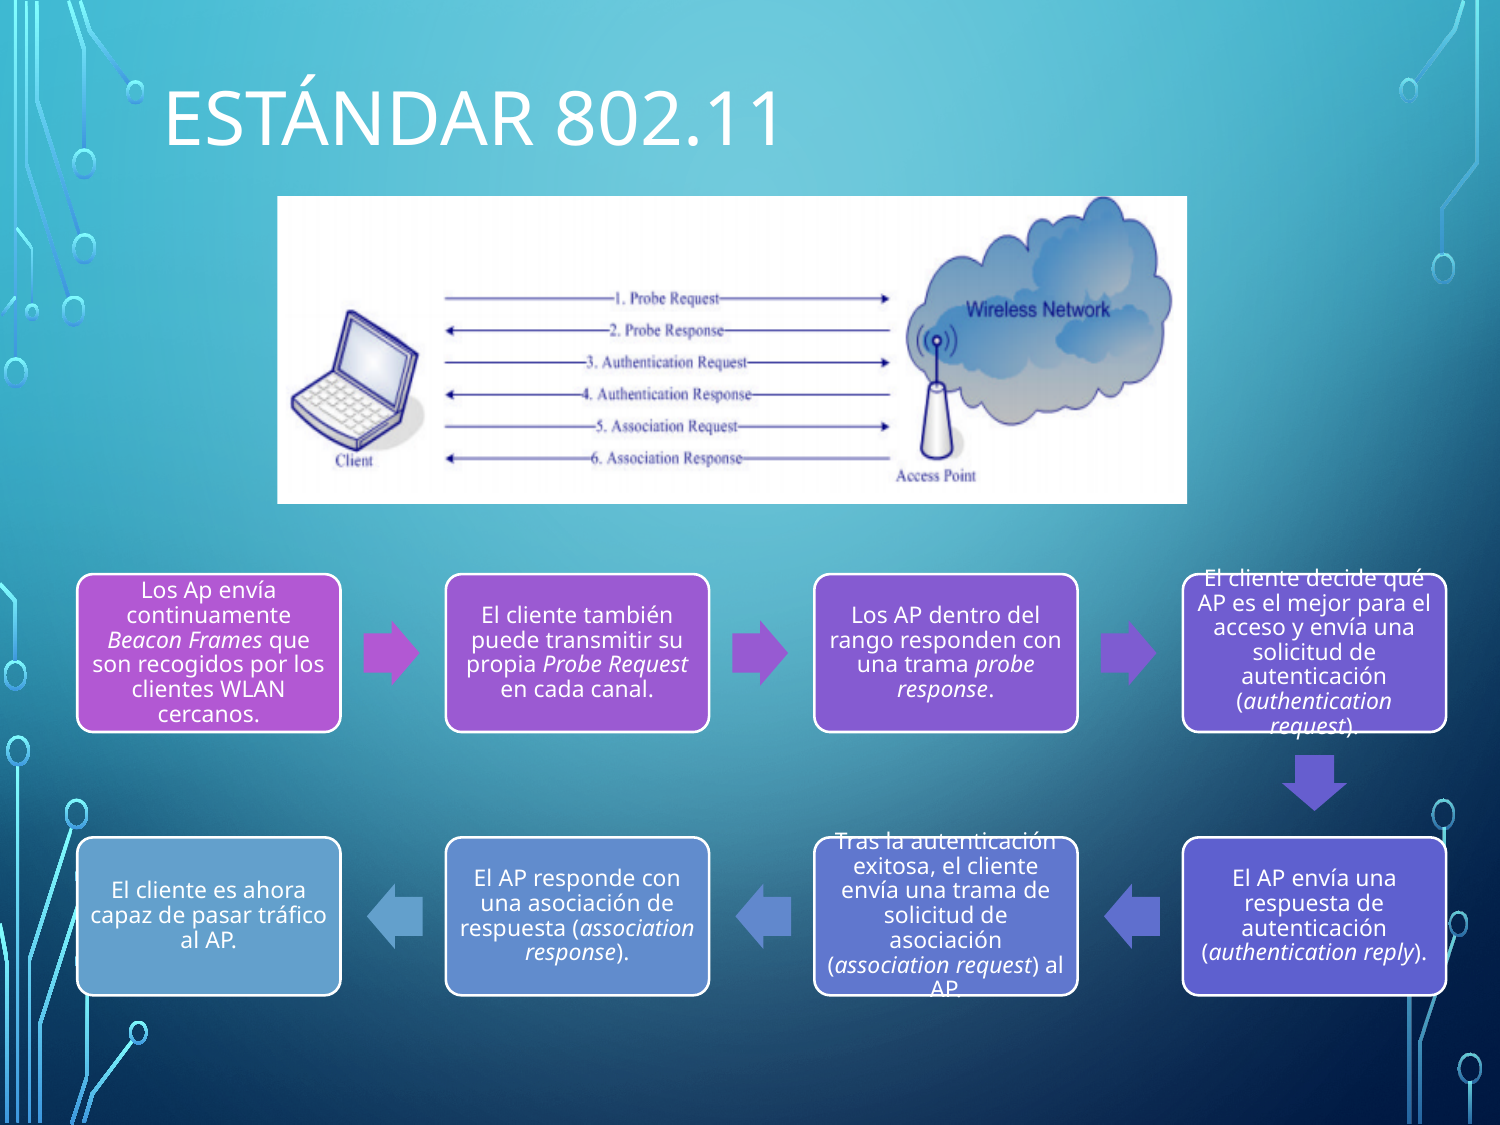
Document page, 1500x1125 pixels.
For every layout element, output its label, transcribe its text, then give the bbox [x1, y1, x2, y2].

picture [277, 196, 1188, 504]
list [76, 491, 1447, 1078]
title Estándar 802.11 [147, 0, 1367, 243]
